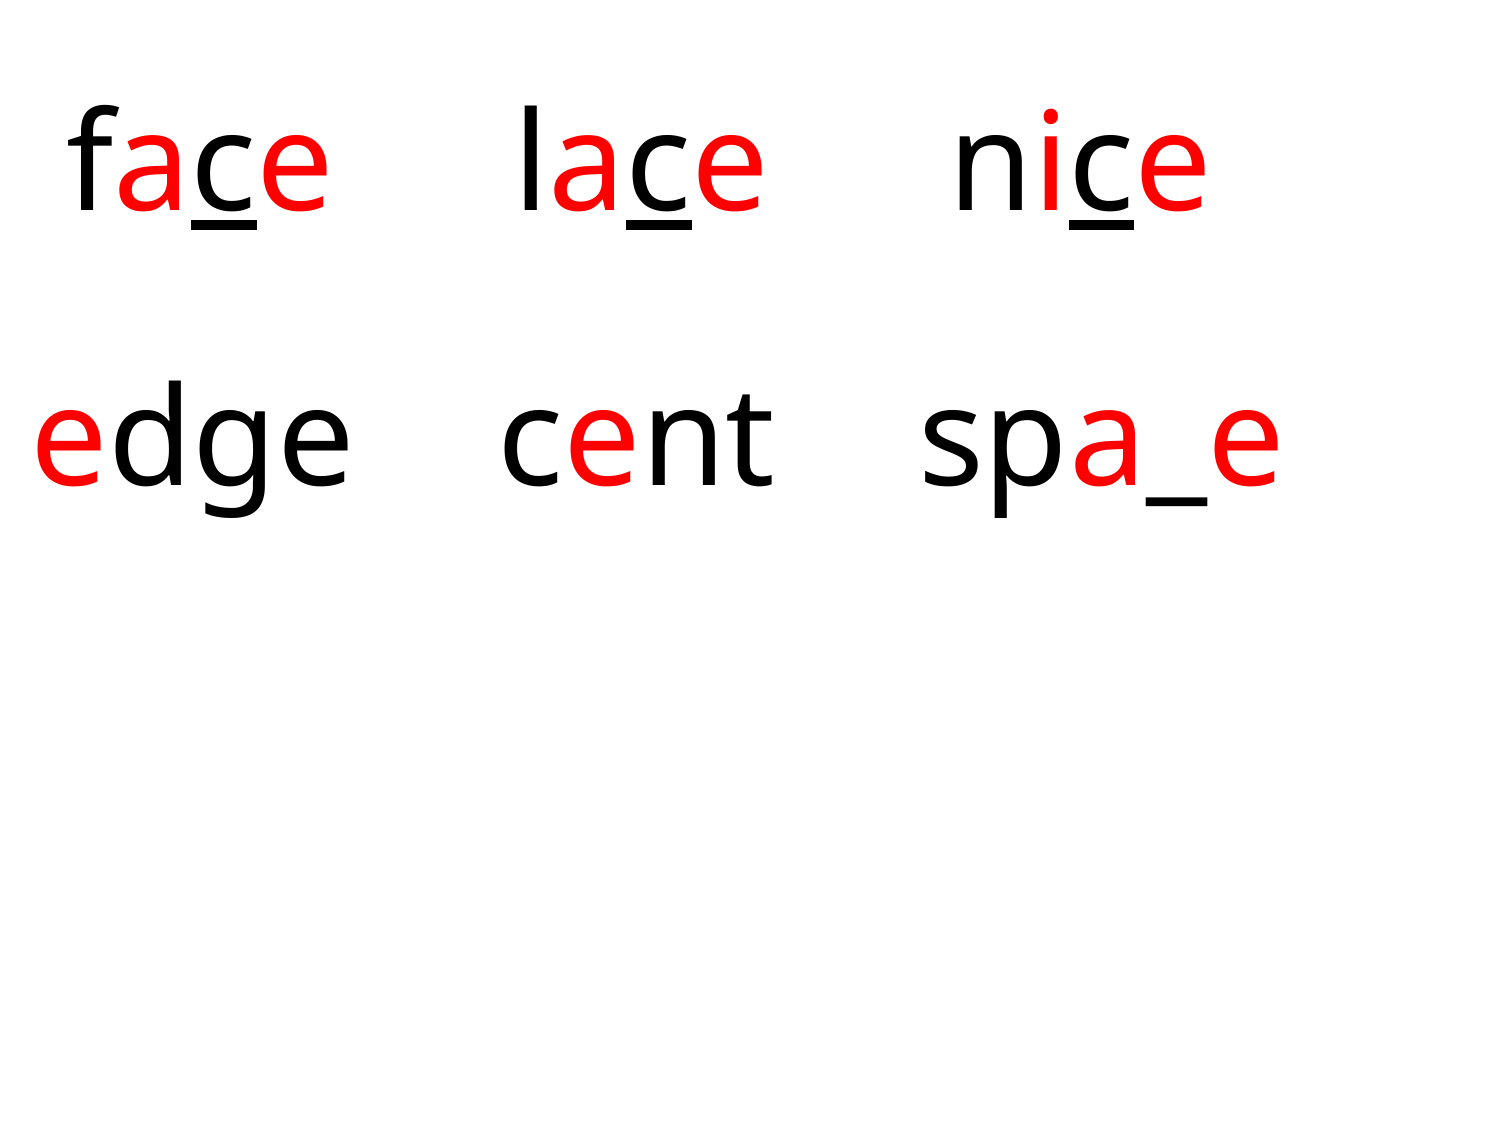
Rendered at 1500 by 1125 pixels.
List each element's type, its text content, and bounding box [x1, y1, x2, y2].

text_box face lace nice edge cent spa_e [15, 65, 1484, 630]
